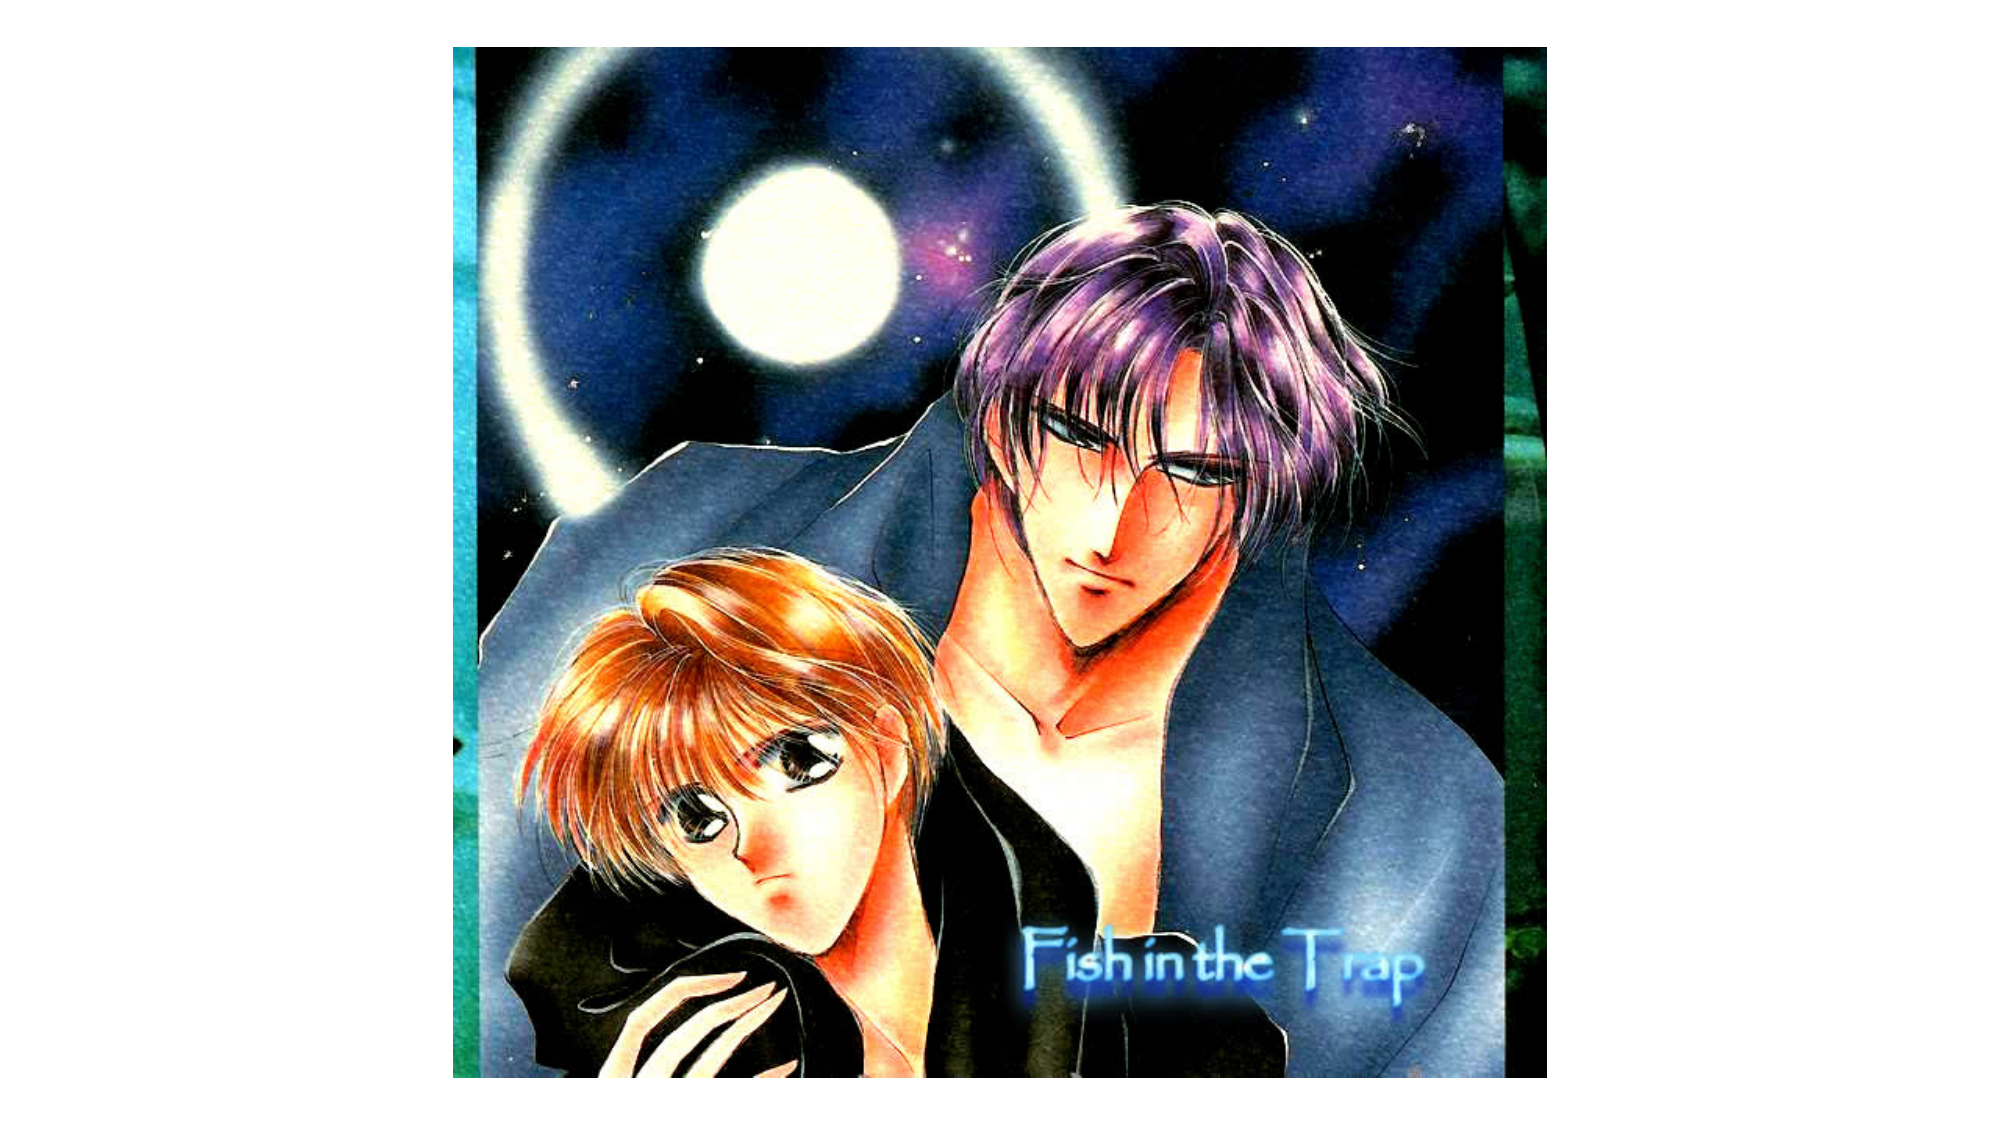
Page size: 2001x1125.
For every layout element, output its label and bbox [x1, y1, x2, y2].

picture [452, 47, 1548, 1078]
